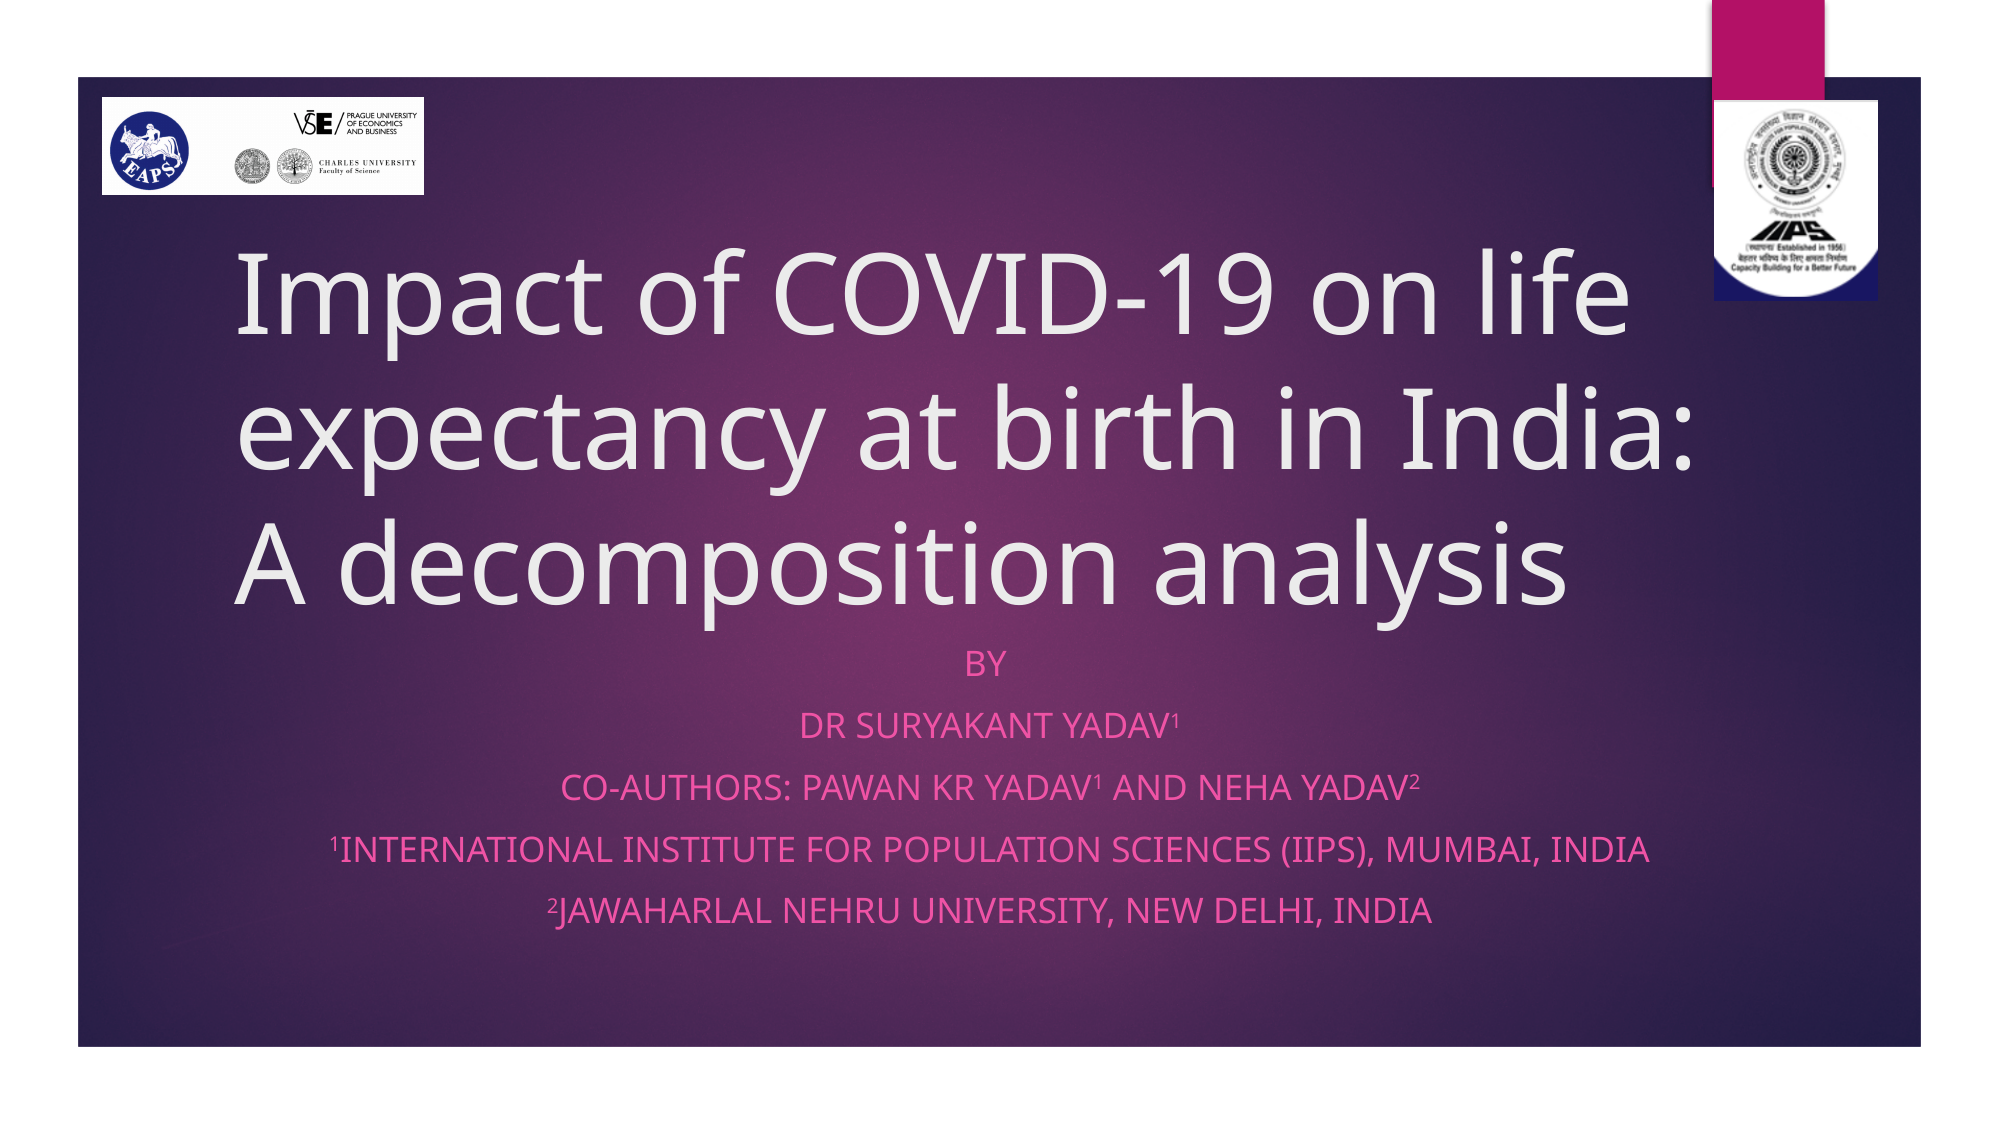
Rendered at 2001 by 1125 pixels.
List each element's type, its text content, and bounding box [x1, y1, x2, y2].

picture [102, 96, 424, 196]
title Impact of COVID-19 on life expectancy at birth in India: A decomposition analysis [219, 195, 1761, 635]
subtitle By Dr Suryakant Yadav1 Co-authors: Pawan Kr Yadav1 and Neha Yadav2 1International Institute for Population Sciences (IIPS), Mumbai, India 2Jawaharlal Nehru University, New Delhi, India [243, 634, 1738, 941]
picture [1714, 100, 1878, 301]
